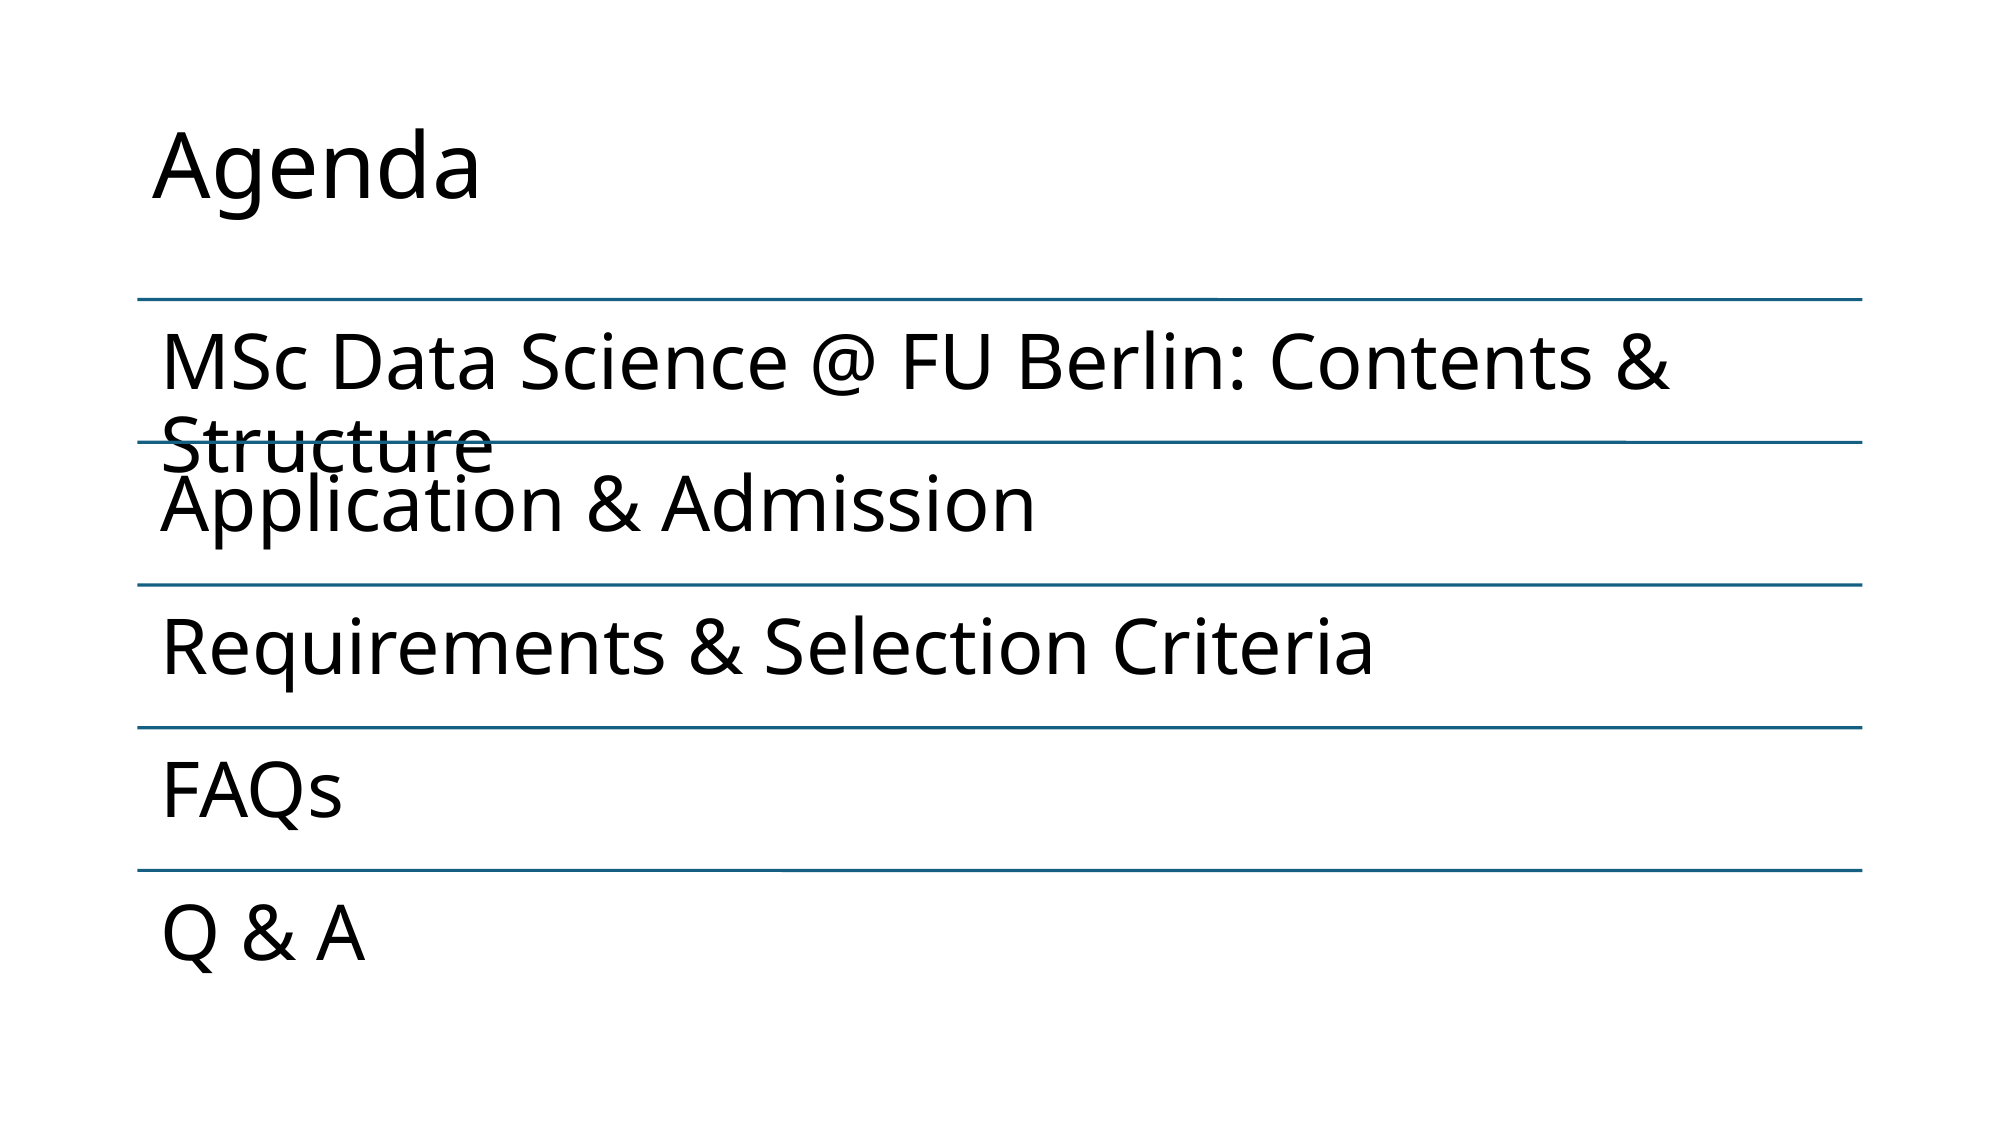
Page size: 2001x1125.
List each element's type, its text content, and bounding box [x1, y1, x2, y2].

title Agenda [137, 59, 1863, 278]
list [136, 298, 1863, 1014]
